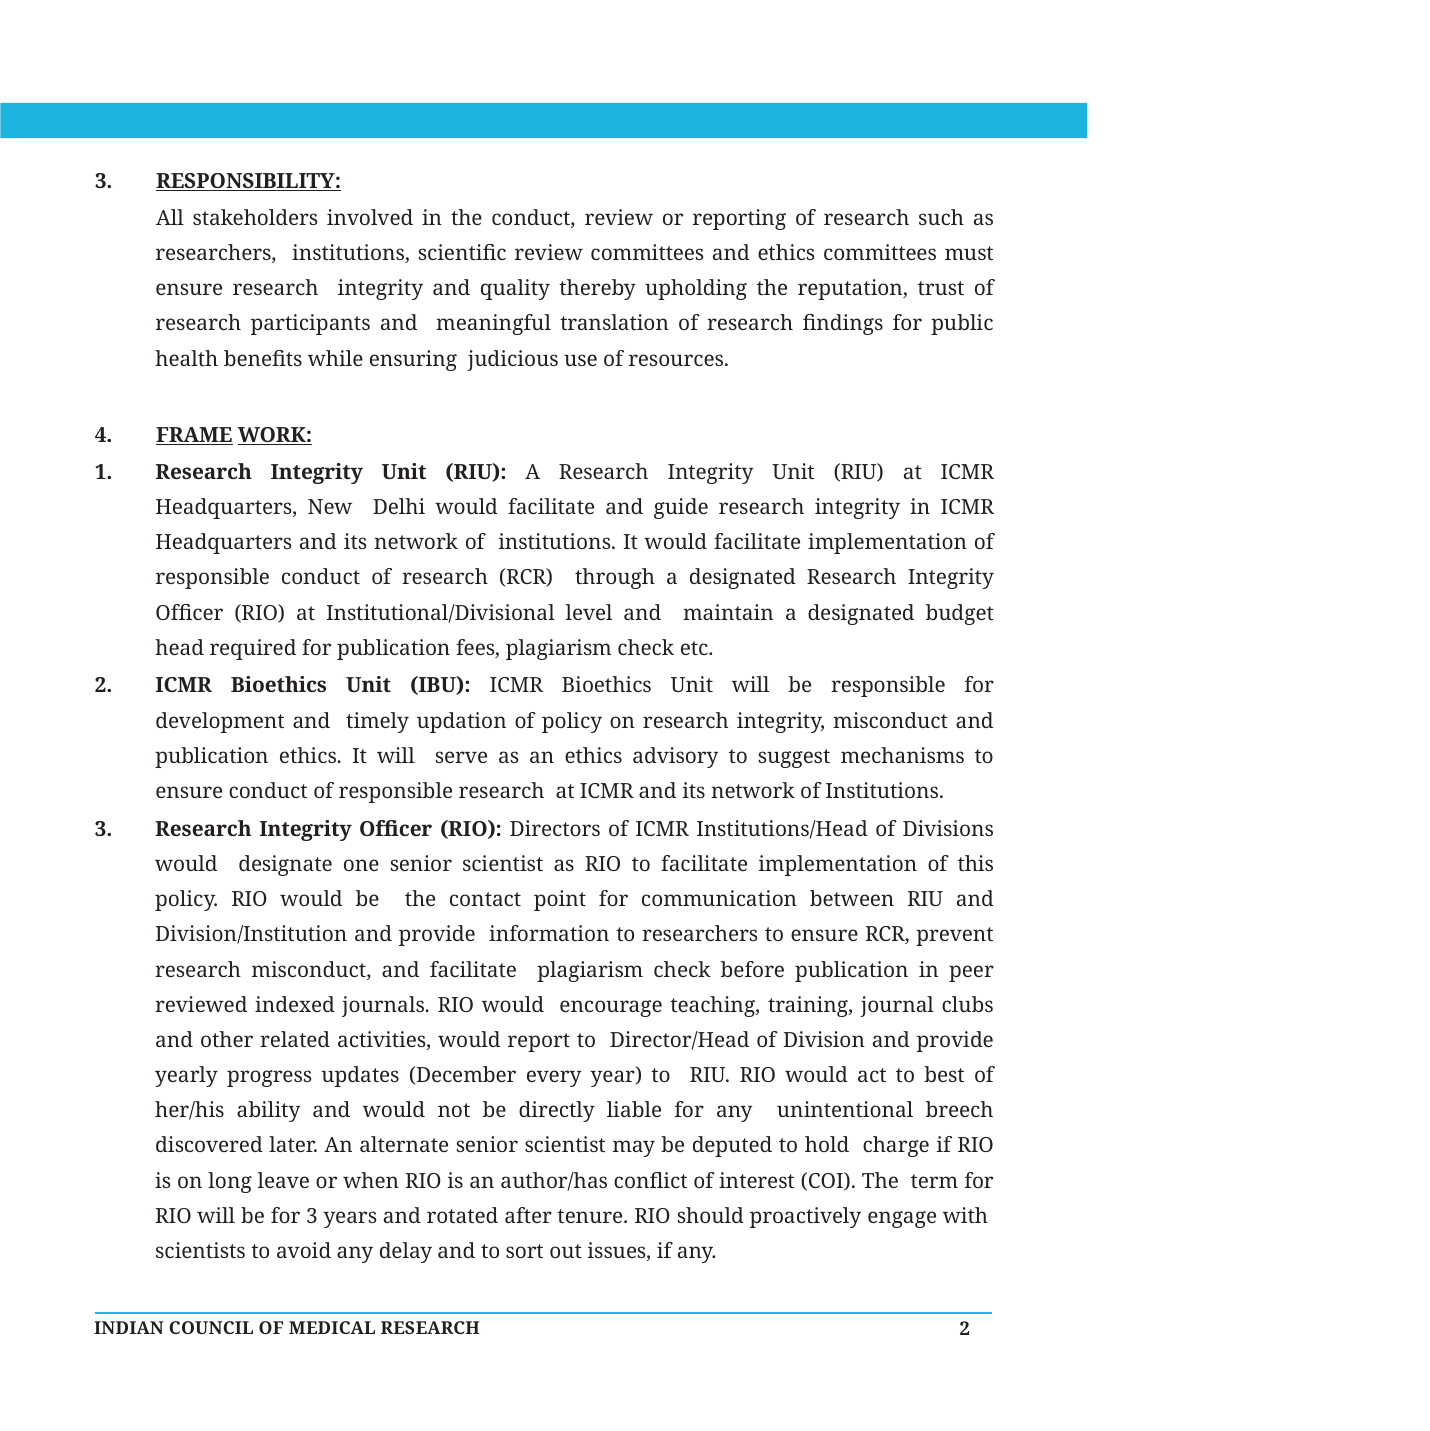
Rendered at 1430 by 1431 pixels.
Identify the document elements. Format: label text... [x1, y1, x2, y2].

text_box 3. [92, 165, 113, 193]
text_box INDIAN COUNCIL OF MEDICAL RESEARCH [92, 1315, 493, 1338]
text_box RESPONSIBILITY: All stakeholders involved in the conduct, review or reporting of research such as researchers, institutions, scientiﬁc review committees and ethics committees must ensure research integrity and quality thereby upholding the reputation, trust of research participants and meaningful translation of research ﬁndings for public health beneﬁts while ensuring judicious use of resources. [153, 152, 995, 371]
text_box FRAME WORK: Research Integrity Unit (RIU): A Research Integrity Unit (RIU) at ICMR Headquarters, New Delhi would facilitate and guide research integrity in ICMR Headquarters and its network of institutions. It would facilitate implementation of responsible conduct of research (RCR) through a designated Research Integrity Ofﬁcer (RIO) at Institutional/Divisional level and maintain a designated budget head required for publication fees, plagiarism check etc. ICMR Bioethics Unit (IBU): ICMR Bioethics Unit will be responsible for development and timely updation of policy on research integrity, misconduct and publication ethics. It will serve as an ethics advisory to suggest mechanisms to ensure conduct of responsible research at ICMR and its network of Institutions. Research Integrity Ofﬁcer (RIO): Directors of ICMR Institutions/Head of Divisions would designate one senior scientist as RIO to facilitate implementation of this policy. RIO would be the contact point for communication between RIU and Division/Institution and provide information to researchers to ensure RCR, prevent research misconduct, and facilitate plagiarism check before publication in peer reviewed indexed journals. RIO would encourage teaching, training, journal clubs and other related activities, would report to Director/Head of Division and provide yearly progress updates (December every year) to RIU. RIO would act to best of her/his ability and would not be directly liable for any unintentional breech discovered later. An alternate senior scientist may be deputed to hold charge if RIO is on long leave or when RIO is an author/has conﬂict of interest (COI). The term for RIO will be for 3 years and rotated after tenure. RIO should proactively engage with scientists to avoid any delay and to sort out issues, if any. [92, 406, 995, 1263]
text_box [0, 102, 1088, 139]
text_box 2 [953, 1315, 976, 1339]
